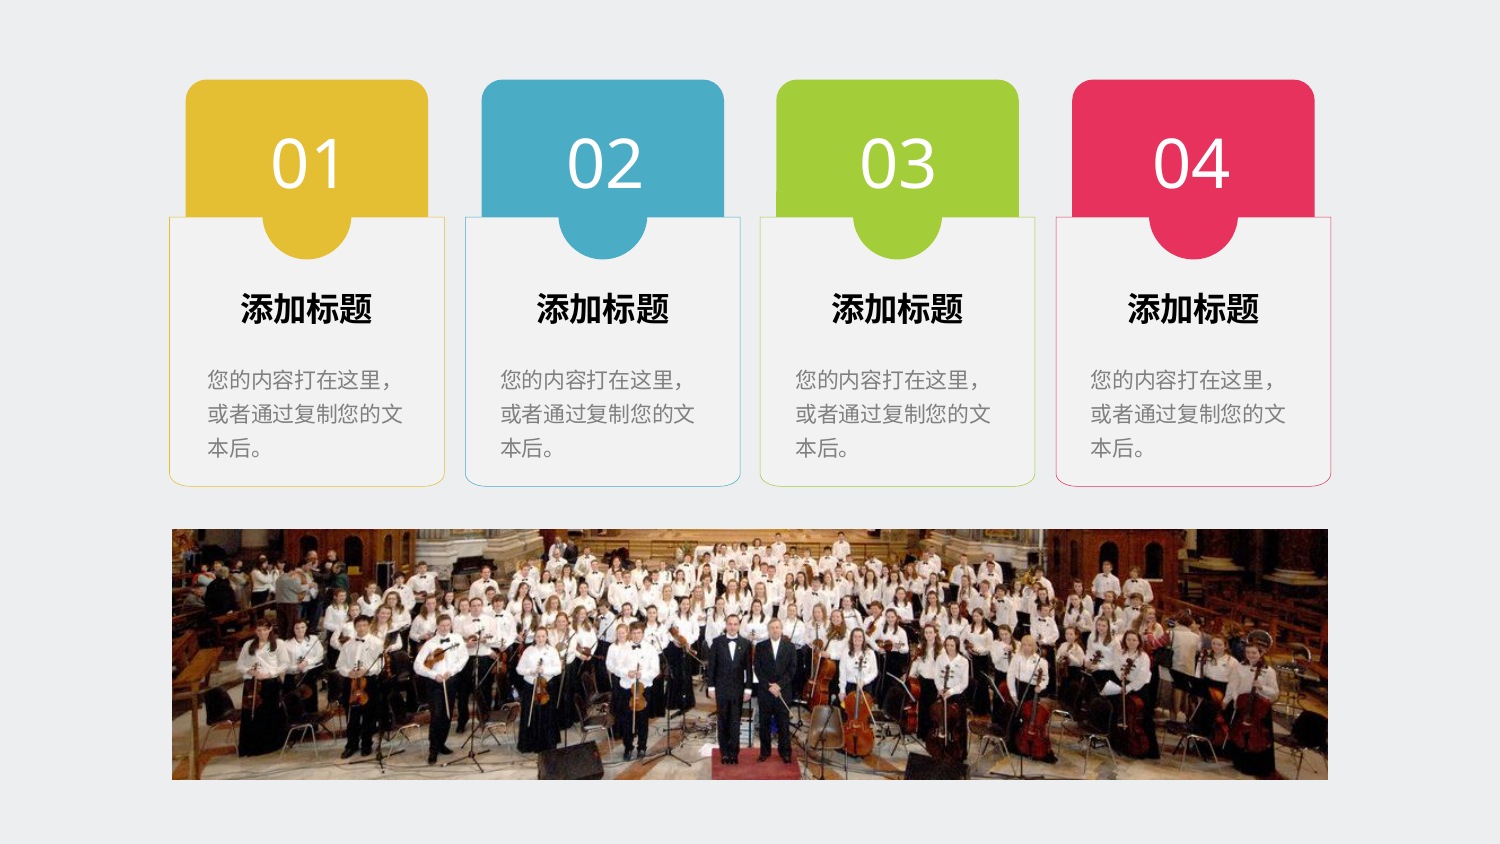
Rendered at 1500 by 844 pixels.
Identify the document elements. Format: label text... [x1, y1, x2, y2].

text_box [759, 215, 1036, 488]
text_box [168, 215, 446, 488]
text_box [1071, 78, 1316, 215]
text_box 添加标题 [1111, 282, 1276, 334]
text_box 04 [1126, 113, 1257, 208]
text_box [261, 208, 353, 261]
text_box 添加标题 [520, 282, 686, 334]
text_box 03 [825, 113, 971, 208]
text_box 您的内容打在这里，或者通过复制您的文本后。 [192, 351, 429, 469]
text_box [851, 208, 944, 261]
text_box [480, 78, 726, 215]
text_box 02 [538, 113, 672, 208]
text_box [1054, 215, 1332, 488]
picture [172, 529, 1328, 780]
text_box [557, 208, 649, 261]
text_box 添加标题 [815, 282, 980, 334]
text_box 您的内容打在这里，或者通过复制您的文本后。 [485, 351, 721, 469]
text_box 添加标题 [224, 282, 390, 334]
text_box 您的内容打在这里，或者通过复制您的文本后。 [1075, 351, 1311, 469]
text_box [184, 78, 430, 215]
text_box [1147, 208, 1240, 261]
text_box [775, 78, 1020, 215]
text_box 您的内容打在这里，或者通过复制您的文本后。 [780, 351, 1016, 469]
text_box 01 [247, 113, 373, 208]
text_box [464, 215, 742, 488]
